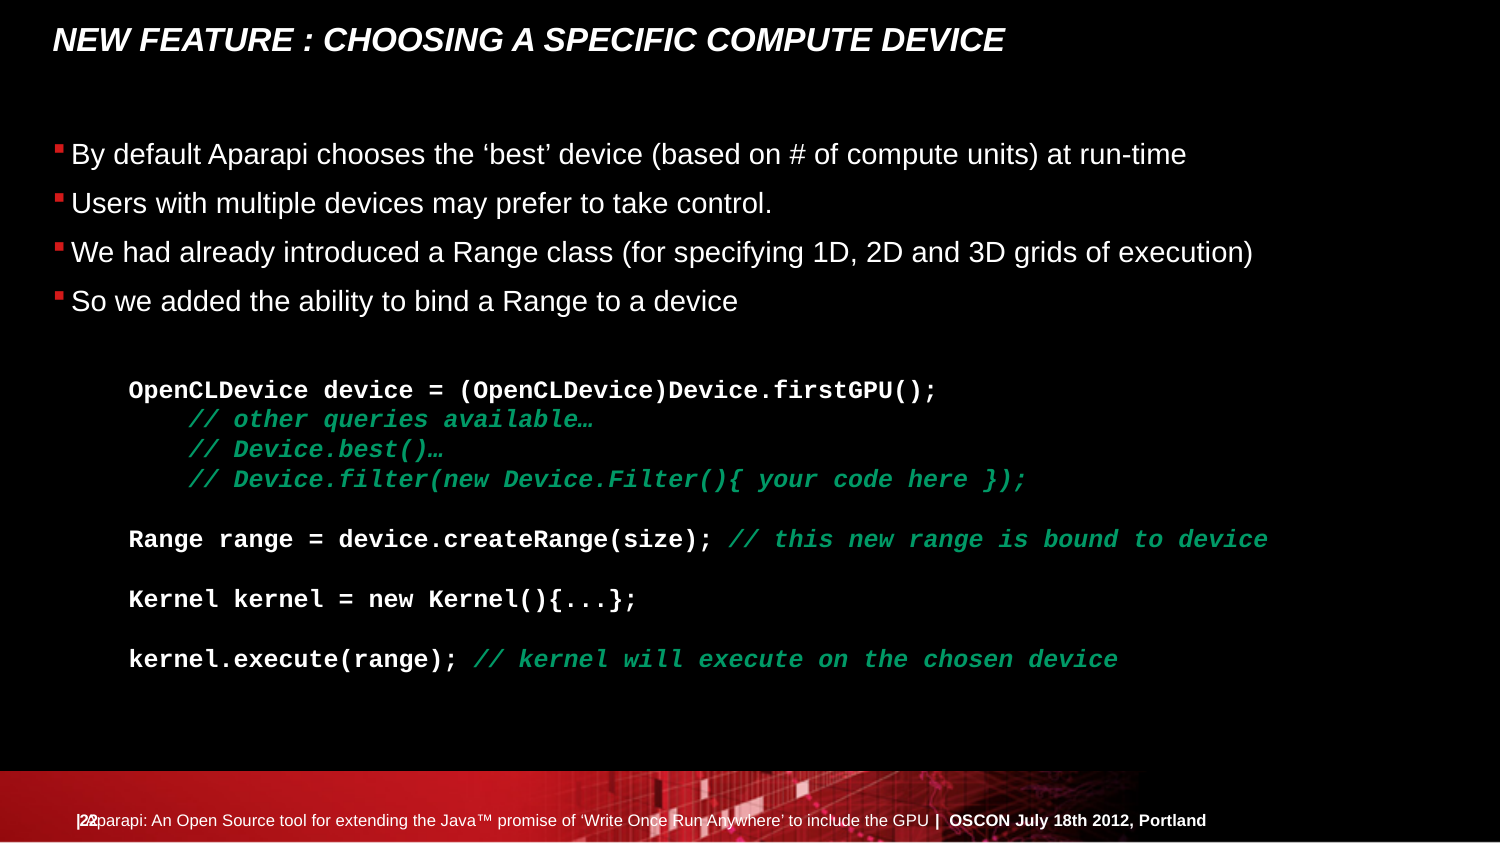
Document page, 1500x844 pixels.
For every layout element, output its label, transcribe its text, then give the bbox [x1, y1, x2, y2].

list By default Aparapi chooses the ‘best’ device (based on # of compute units) at run-time Users with multiple devices may prefer to take control. We had already introduced a Range class (for specifying 1D, 2D and 3D grids of execution) So we added the ability to bind a Range to a device OpenCLDevice device = (OpenCLDevice)Device.firstGPU(); // other queries available… // Device.best()… // Device.filter(new Device.Filter(){ your code here }); Range range = device.createRange(size); // this new range is bound to device Kernel kernel = new Kernel(){...}; kernel.execute(range); // kernel will execute on the chosen device [52, 135, 1448, 772]
picture [0, 771, 1500, 844]
title New Feature : Choosing a sPECIFIC COMPUTE device [52, 18, 1448, 98]
